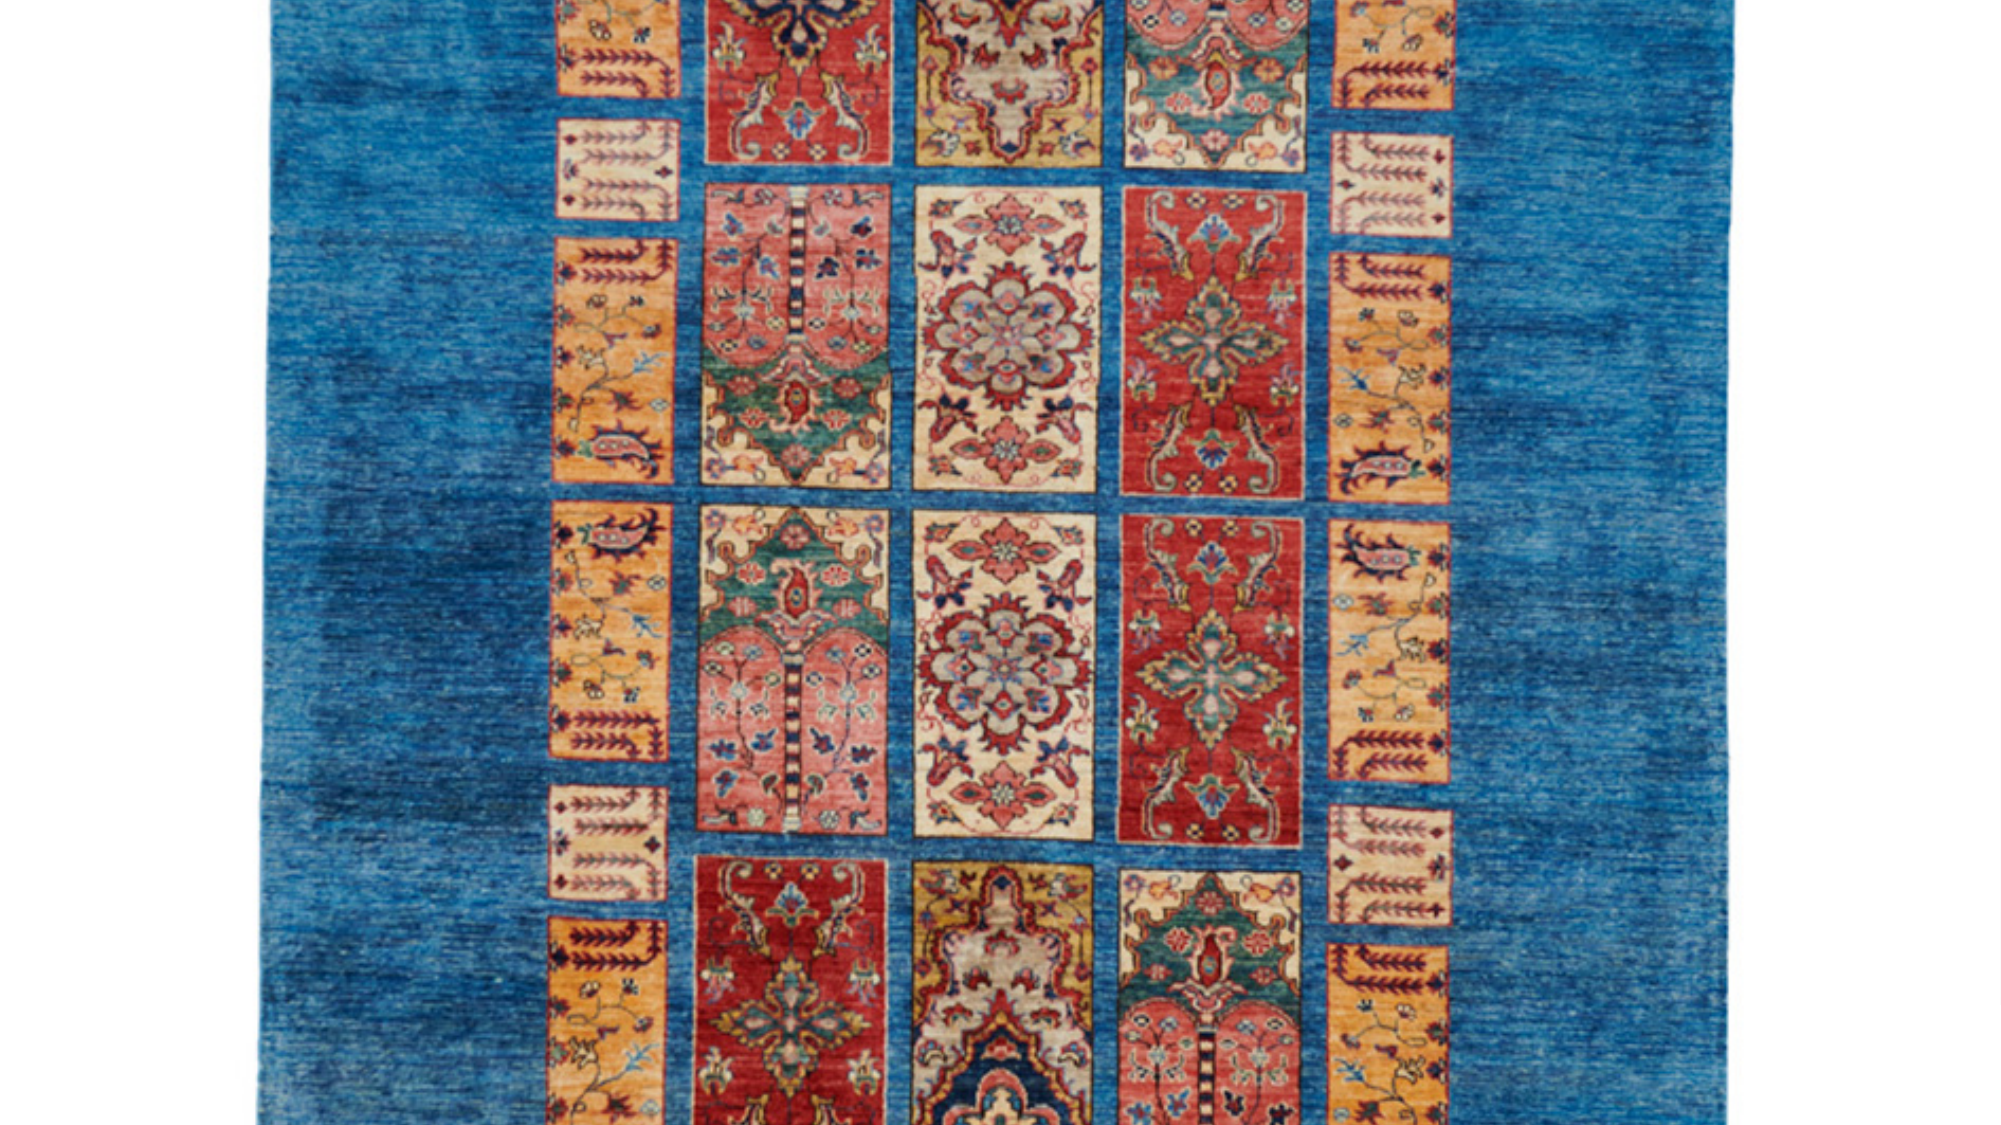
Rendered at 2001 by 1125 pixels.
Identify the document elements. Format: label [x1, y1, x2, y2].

list [0, 0, 2000, 1125]
